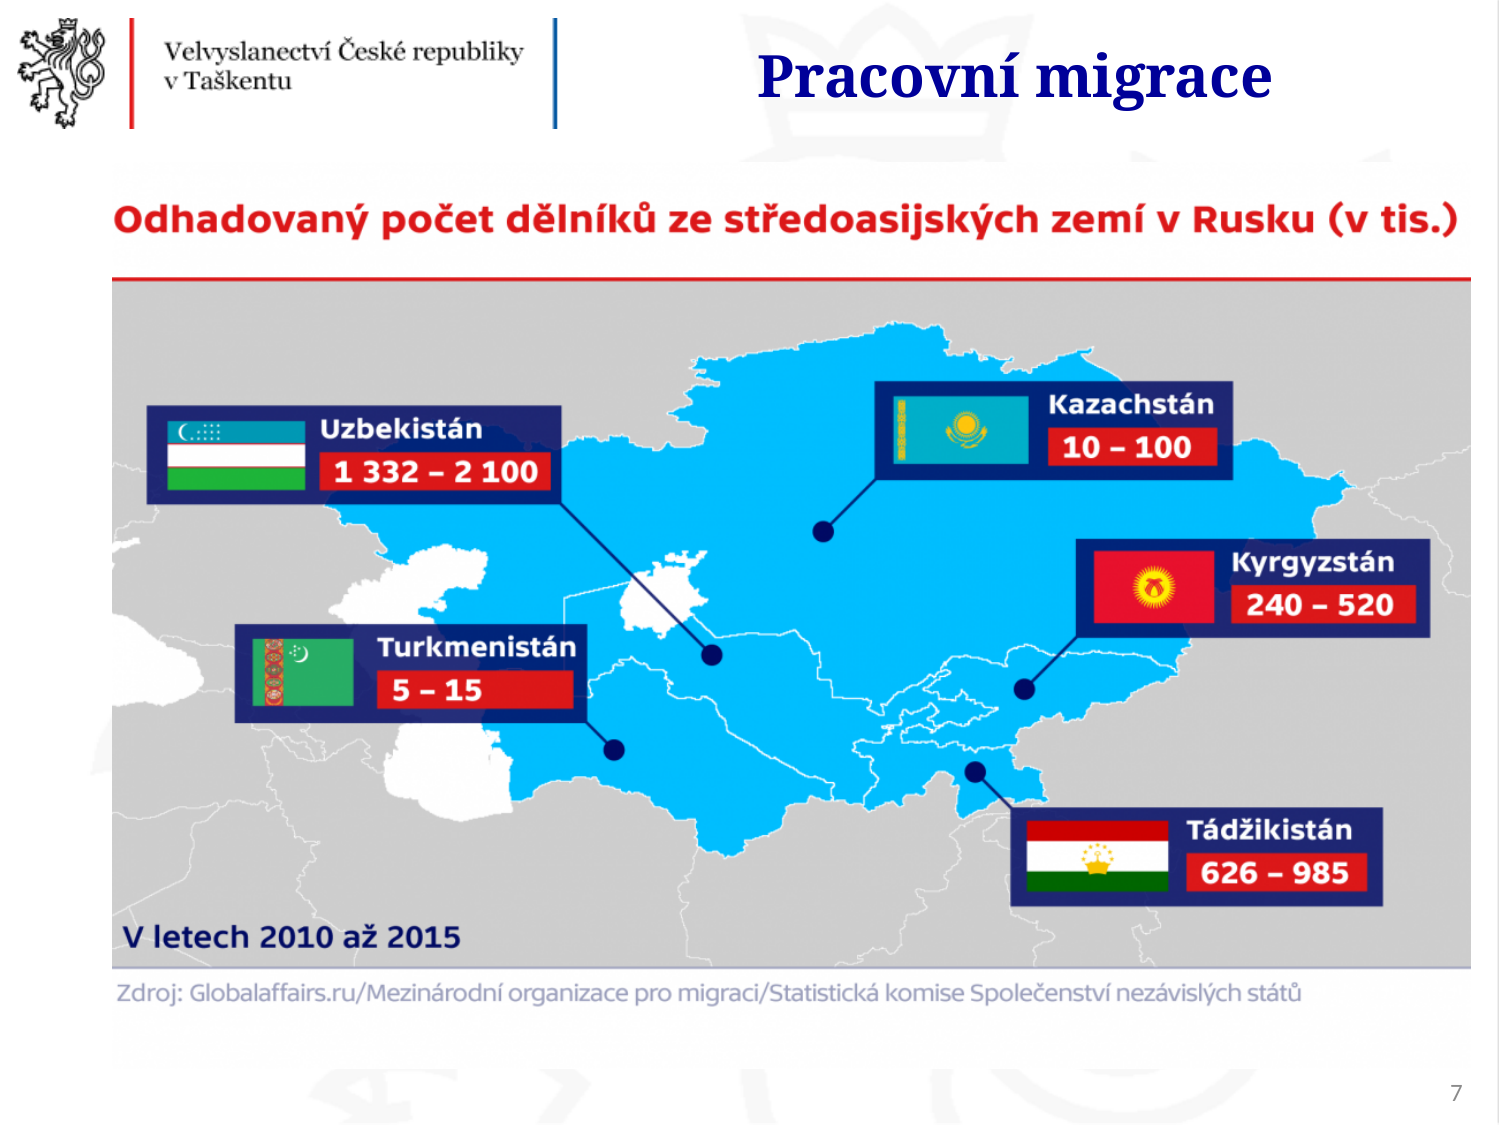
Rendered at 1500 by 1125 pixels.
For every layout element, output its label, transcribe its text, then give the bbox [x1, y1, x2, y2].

slide_number 7 [1128, 1058, 1478, 1125]
picture [0, 0, 1500, 1125]
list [111, 162, 1471, 1069]
title Pracovní migrace [572, 19, 1459, 129]
